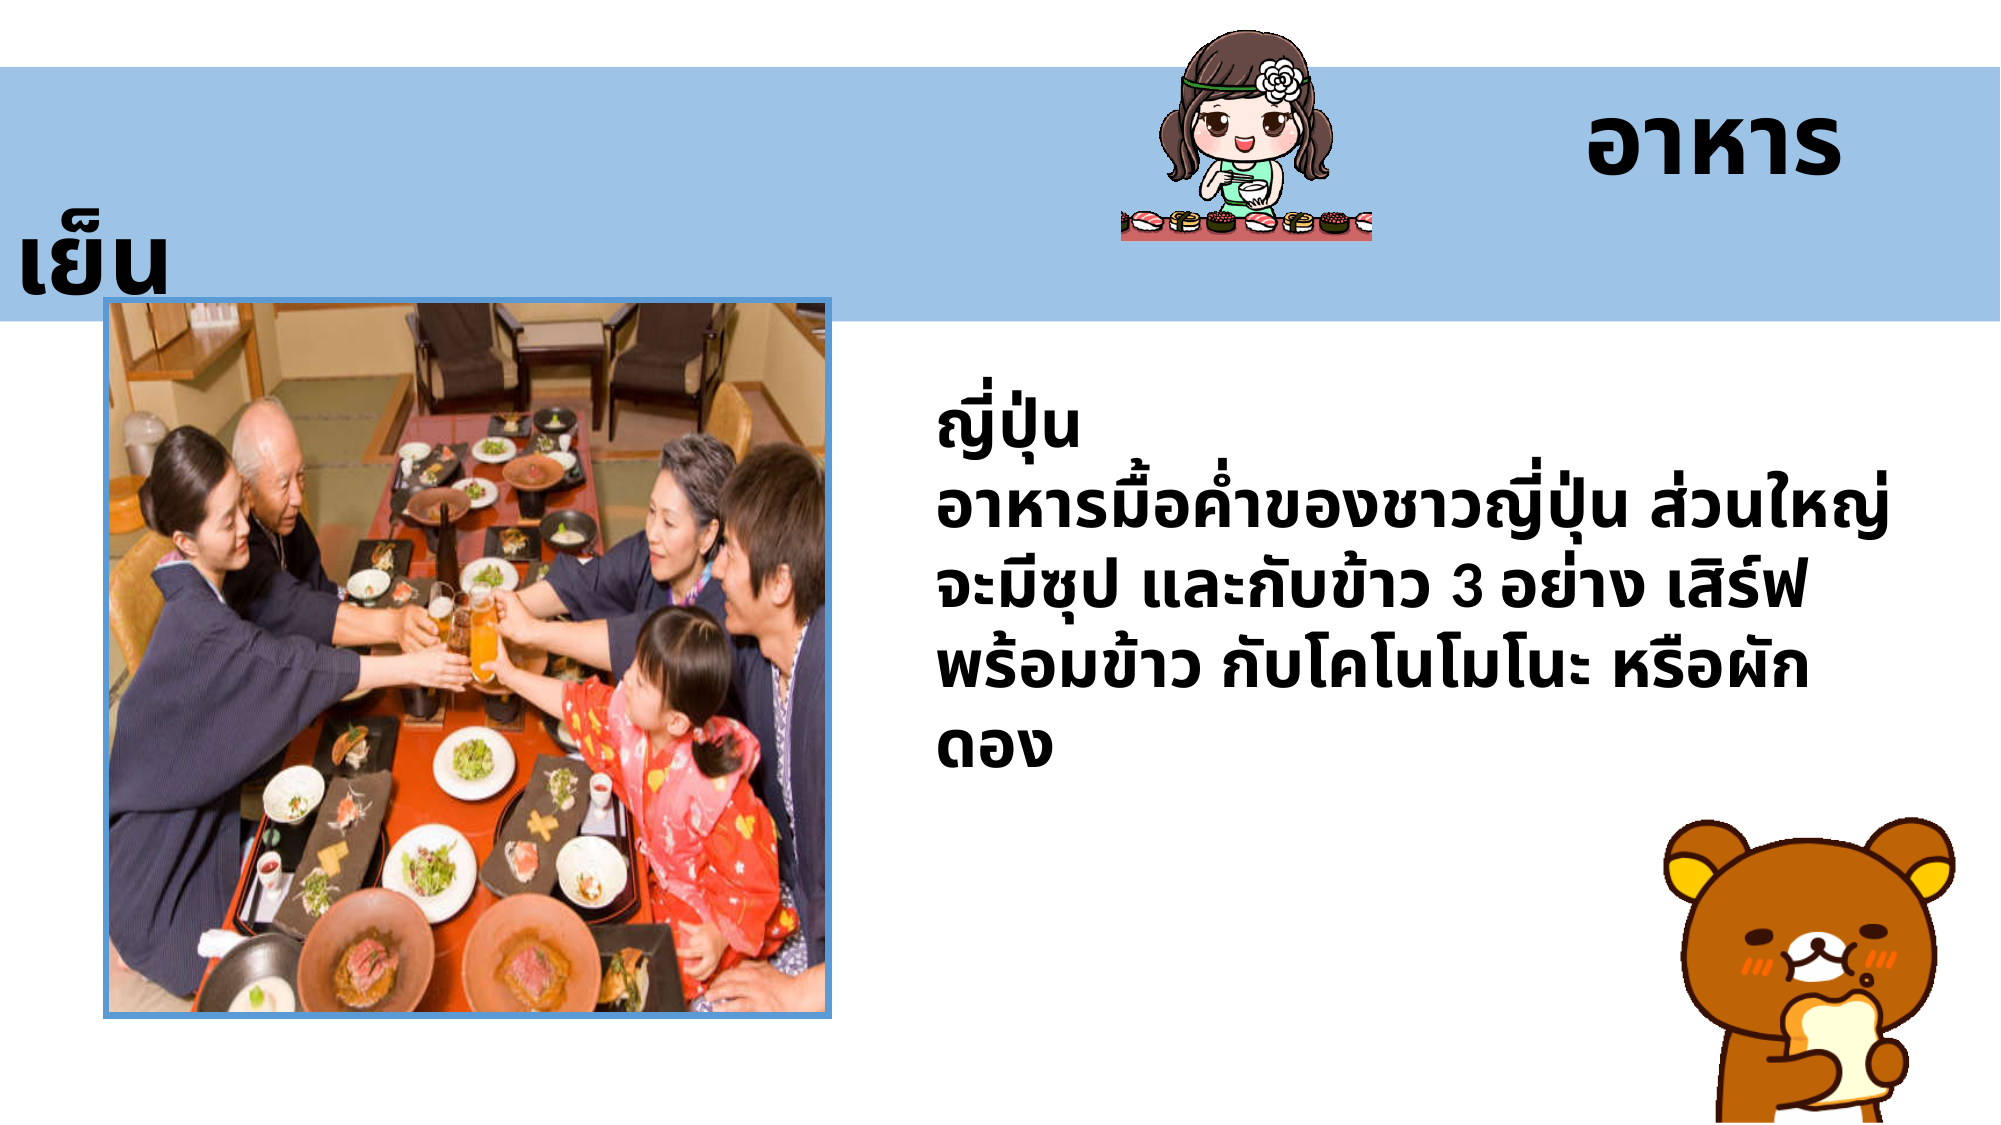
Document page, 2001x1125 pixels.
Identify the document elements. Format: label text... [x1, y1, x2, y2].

text_box ญี่ปุ่น อาหารมื้อค่ำของชาวญี่ปุ่น ส่วนใหญ่จะมีซุป และกับข้าว 3 อย่าง เสิร์ฟพร้อมข้าว กับโคโนโมโนะ หรือผักดอง [920, 373, 1936, 788]
text_box อาหารเย็น [0, 66, 2000, 322]
text_box [105, 299, 830, 1017]
picture [1634, 799, 2000, 1125]
picture [1101, 17, 1391, 253]
